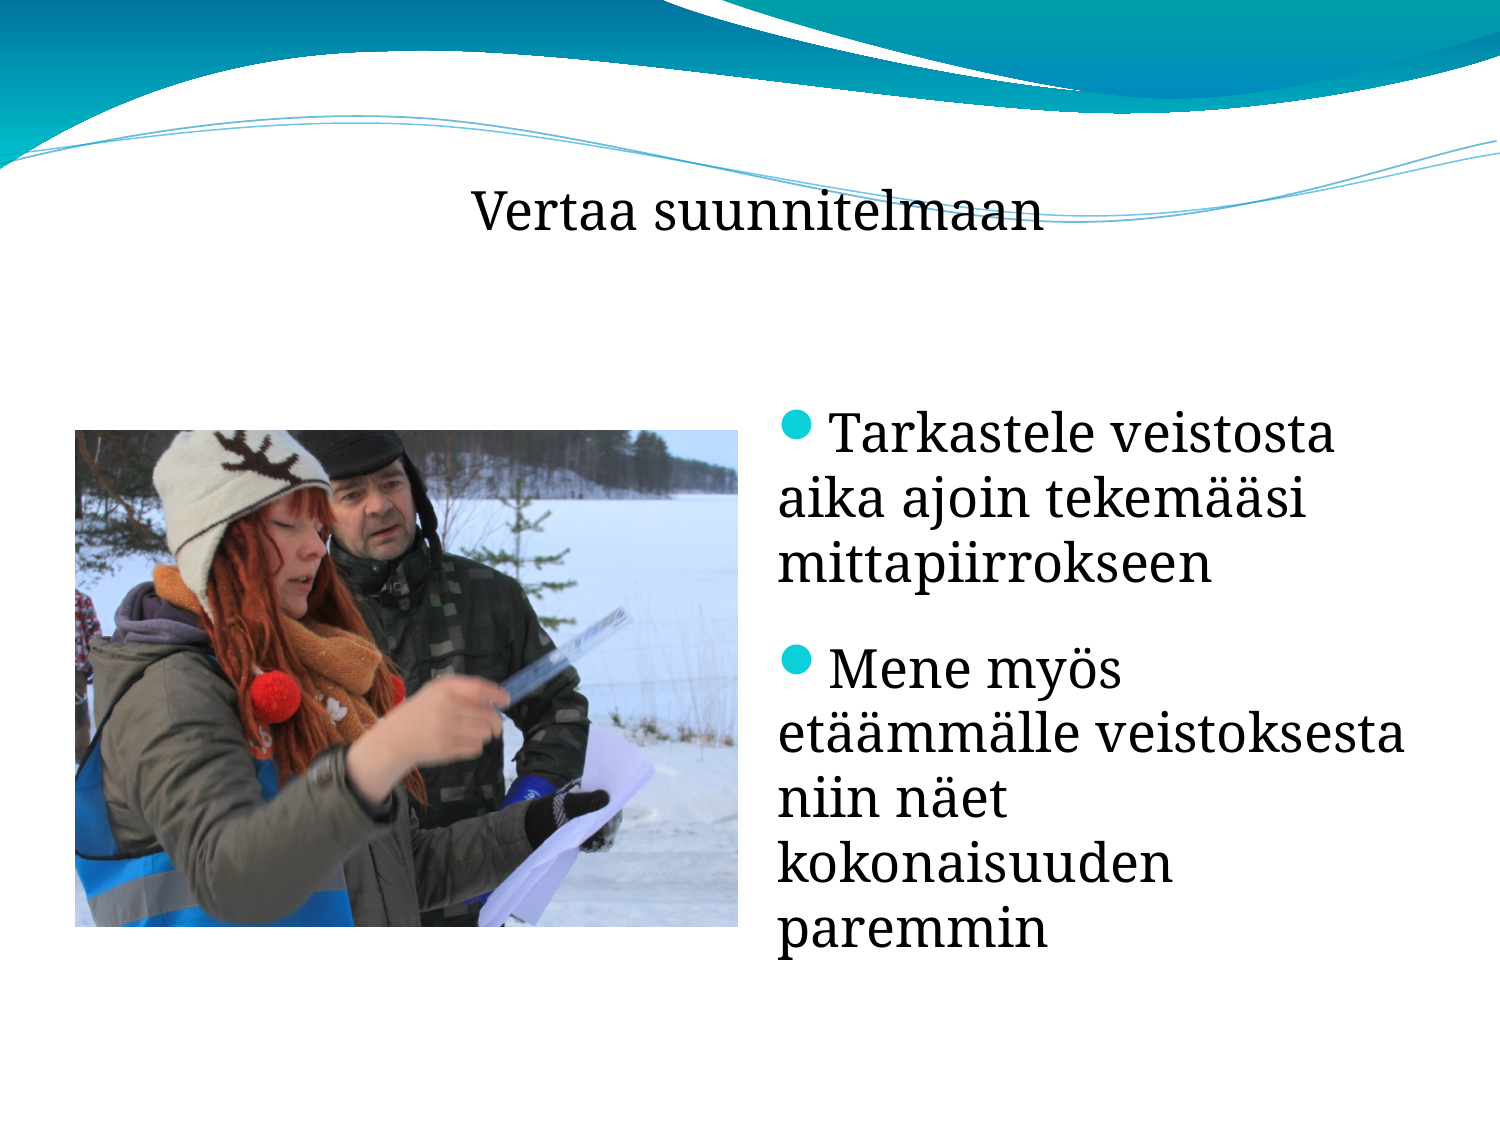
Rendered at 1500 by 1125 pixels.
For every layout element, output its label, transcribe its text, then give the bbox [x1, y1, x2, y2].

title Vertaa suunnitelmaan [75, 115, 1425, 303]
list Tarkastele veistosta aika ajoin tekemääsi mittapiirrokseen Mene myös etäämmälle veistoksesta niin näet kokonaisuuden paremmin [762, 314, 1425, 1043]
picture [74, 430, 738, 928]
